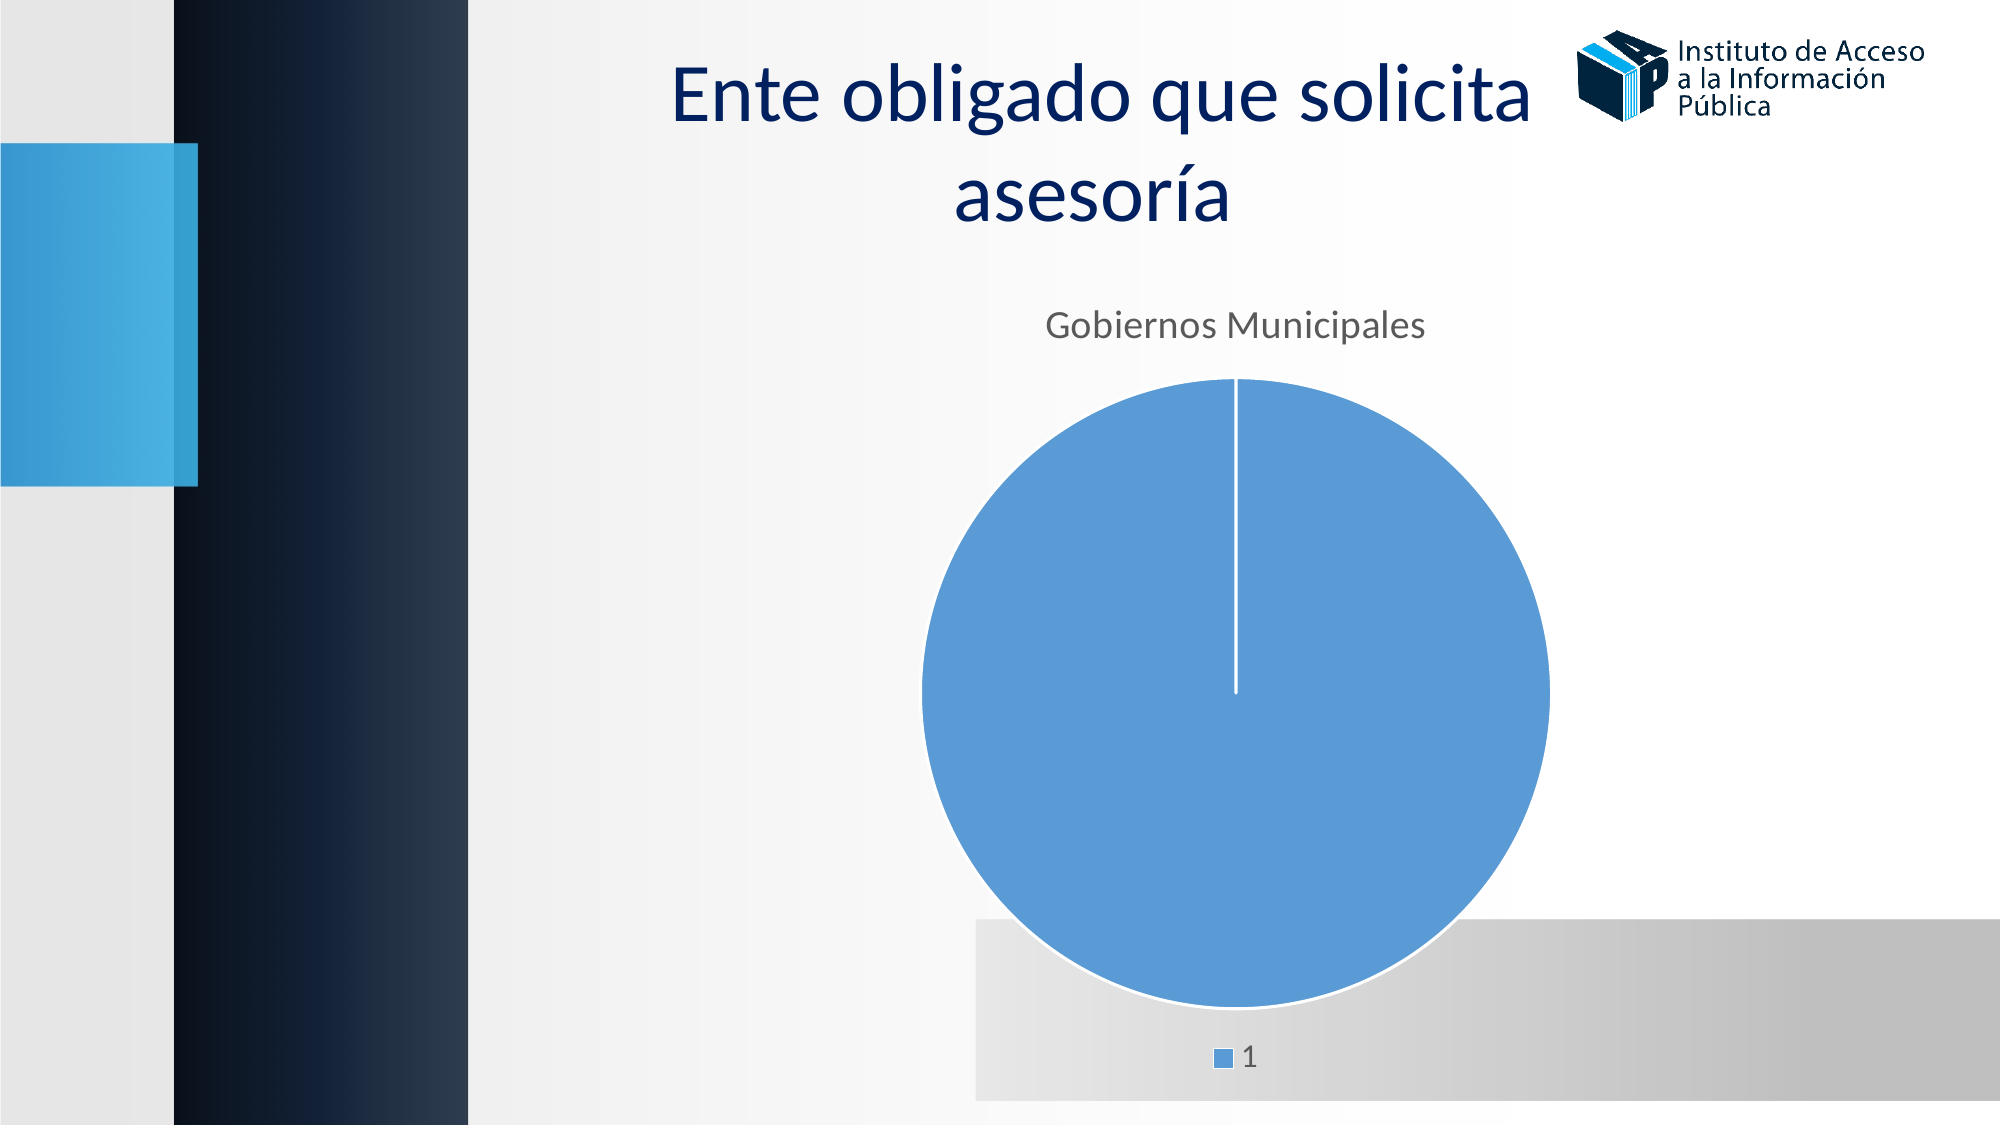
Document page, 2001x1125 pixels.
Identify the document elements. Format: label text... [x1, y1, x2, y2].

picture [0, 0, 2000, 1125]
chart [541, 270, 1931, 1083]
text_box Ente obligado que solicita asesoría [589, 30, 1616, 246]
